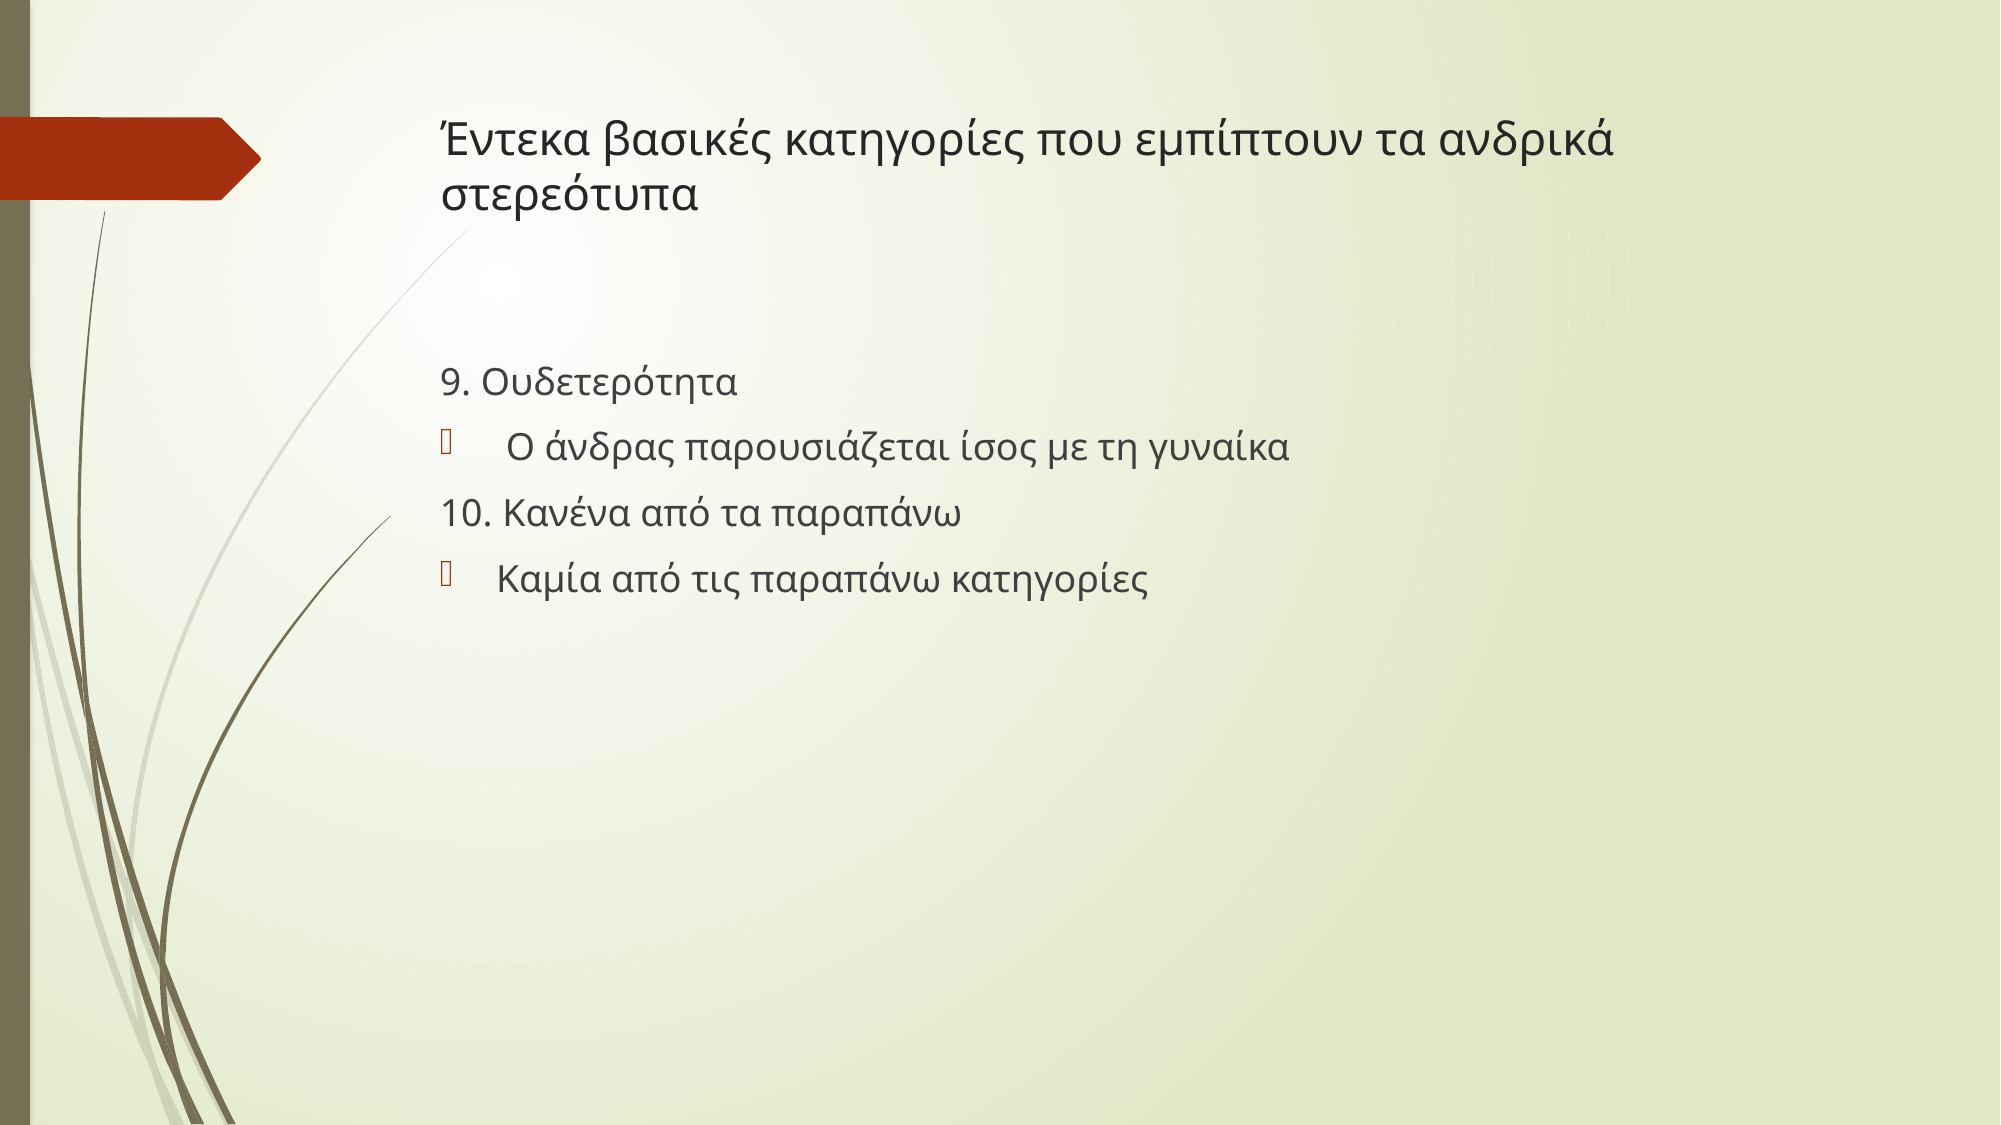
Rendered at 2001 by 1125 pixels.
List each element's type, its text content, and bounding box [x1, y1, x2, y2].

title Έντεκα βασικές κατηγορίες που εμπίπτουν τα ανδρικά στερεότυπα [425, 102, 1888, 313]
list 9. Ουδετερότητα Ο άνδρας παρουσιάζεται ίσος με τη γυναίκα 10. Κανένα από τα παραπάνω Καμία από τις παραπάνω κατηγορίες [424, 350, 1888, 970]
